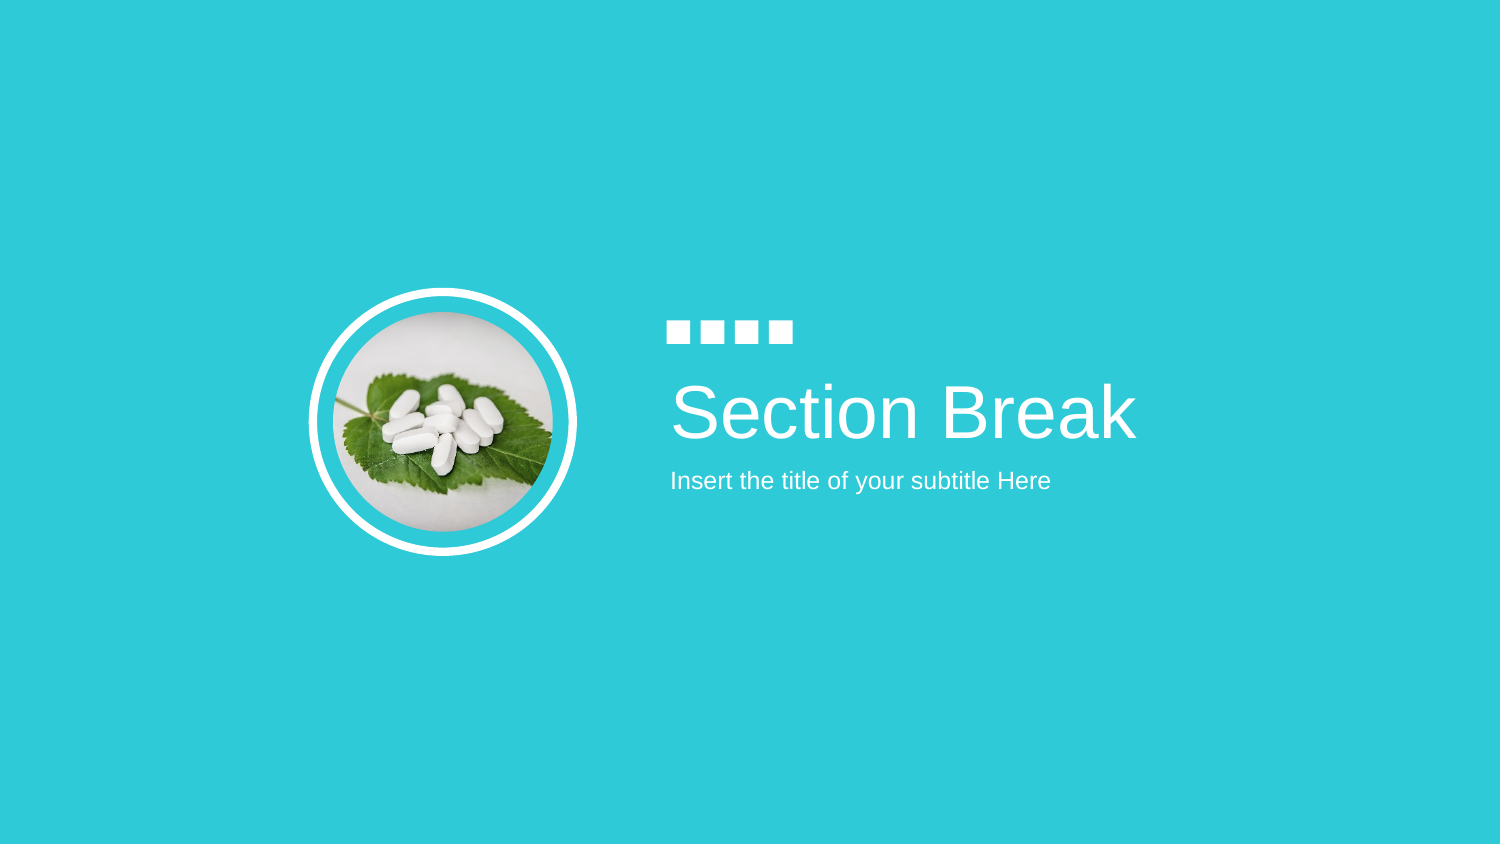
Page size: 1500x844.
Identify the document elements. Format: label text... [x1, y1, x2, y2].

picture [332, 311, 553, 532]
list Insert the title of your subtitle Here [655, 456, 1500, 504]
list Section Break [655, 361, 1500, 456]
